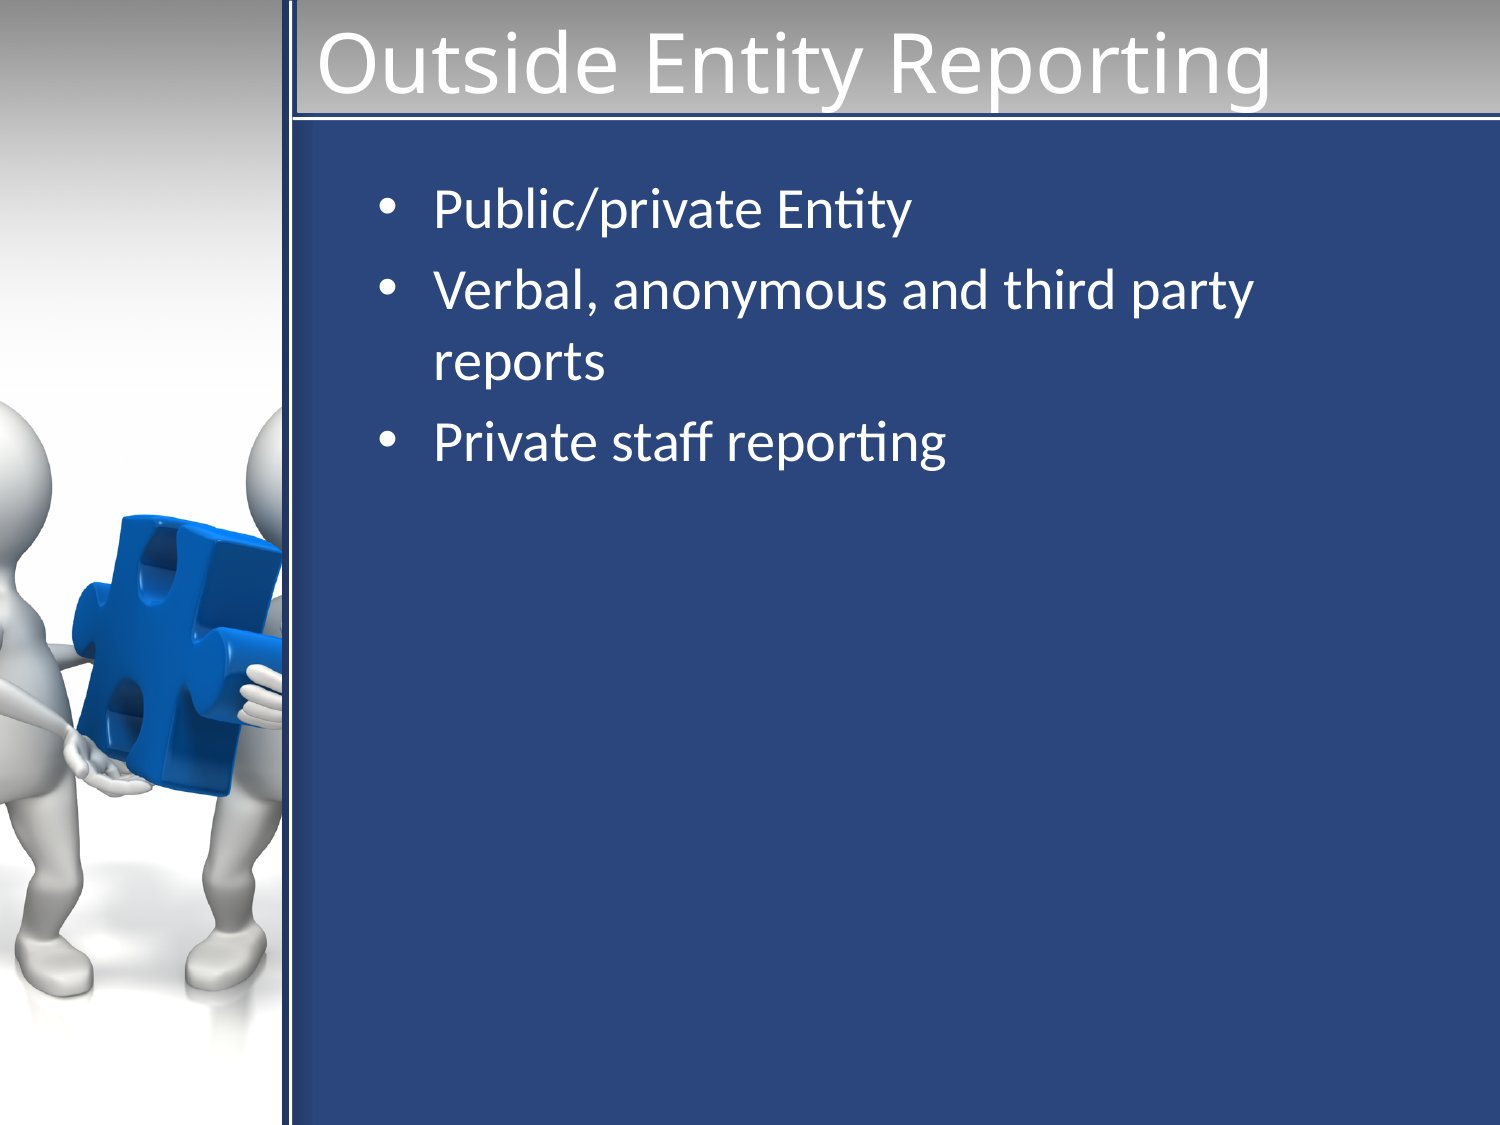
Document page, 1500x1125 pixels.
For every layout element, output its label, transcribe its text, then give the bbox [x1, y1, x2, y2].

list Public/private Entity Verbal, anonymous and third party reports Private staff reporting [362, 162, 1400, 838]
picture [0, 0, 282, 1125]
title Outside Entity Reporting [300, 0, 1500, 118]
